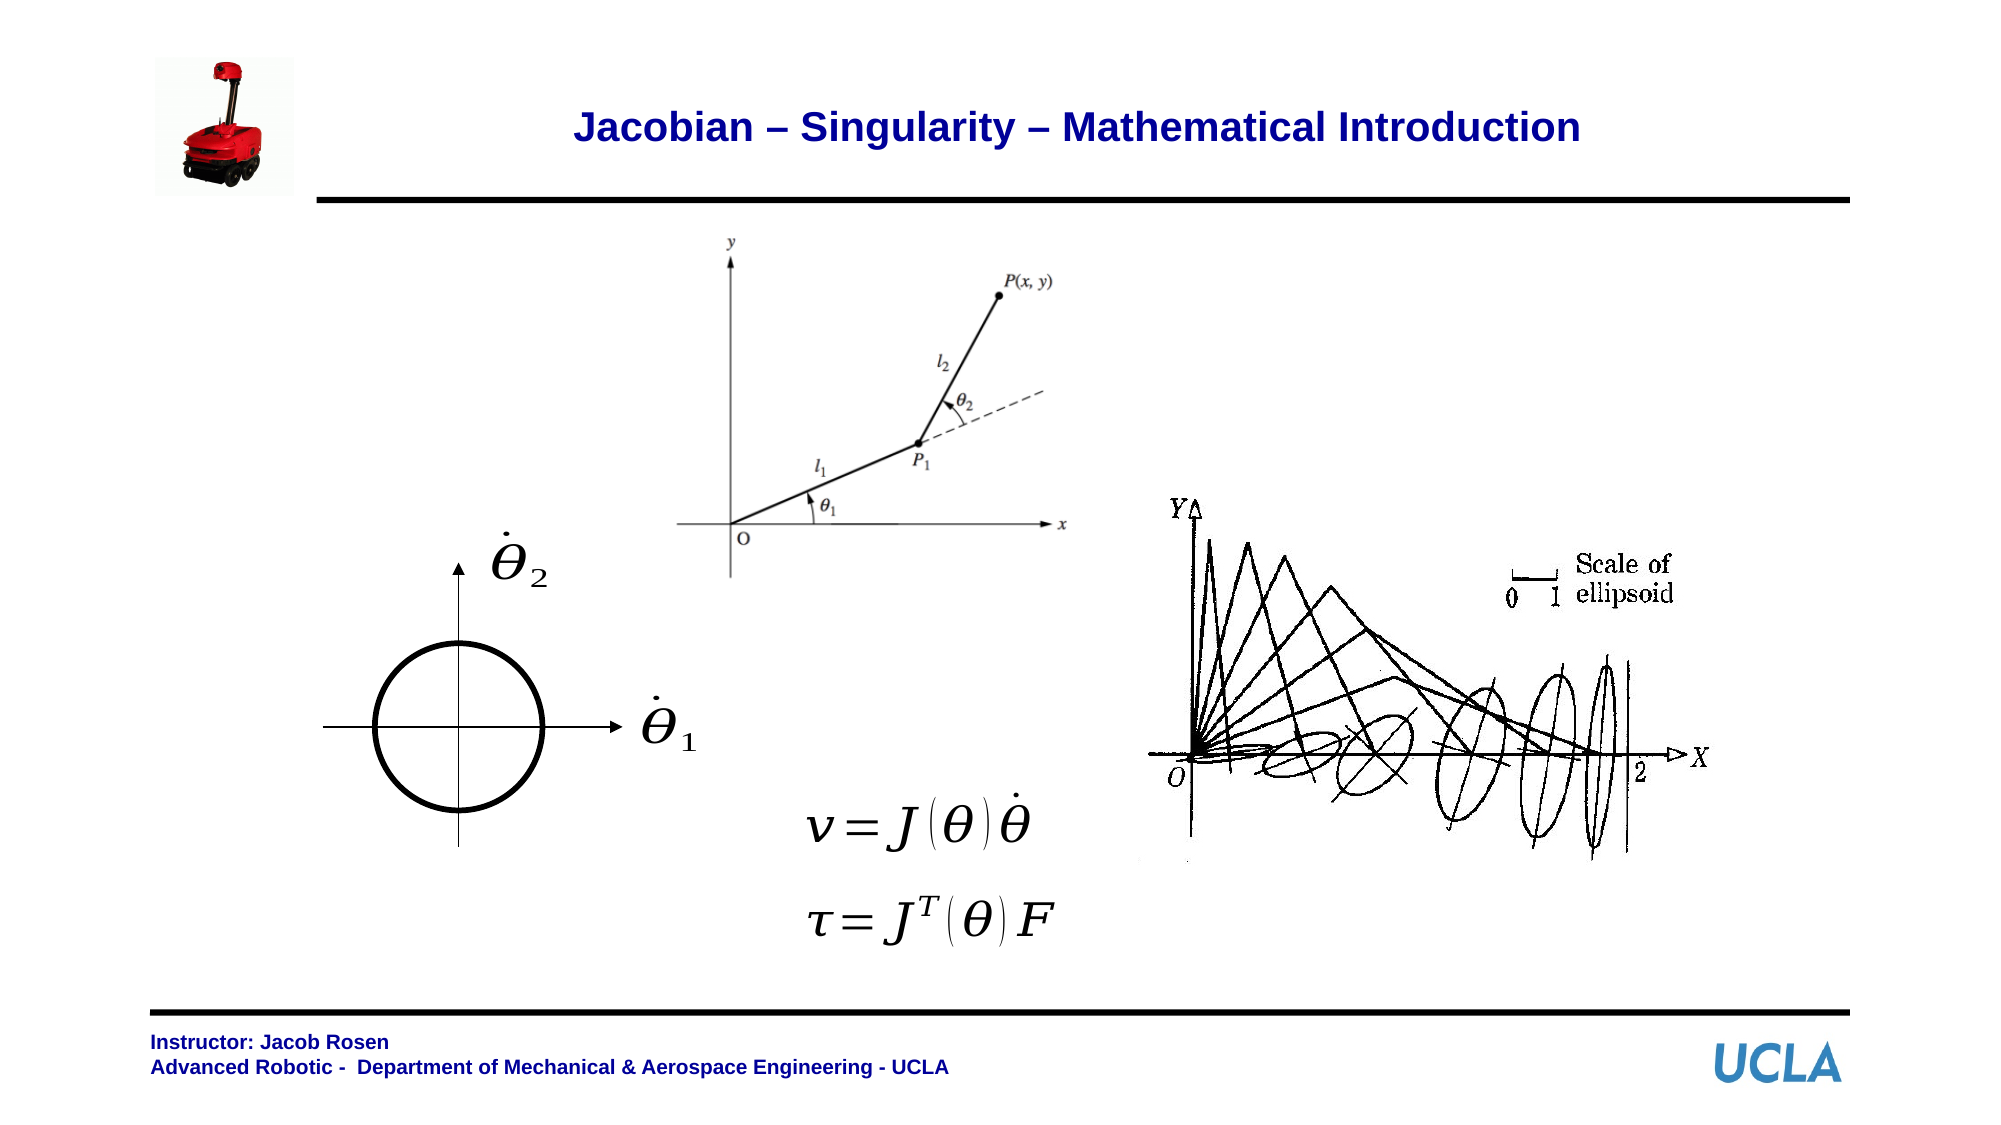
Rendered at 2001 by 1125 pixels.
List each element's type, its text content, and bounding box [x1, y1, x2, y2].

picture [155, 57, 294, 196]
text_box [322, 530, 699, 848]
picture [1138, 458, 1731, 873]
picture [1692, 1021, 1863, 1103]
text_box Instructor: Jacob Rosen Advanced Robotic - Department of Mechanical & Aerospace Engineering - UCLA [135, 1021, 1249, 1084]
picture [672, 234, 1091, 588]
title Jacobian – Singularity – Mathematical Introduction [316, 62, 1850, 188]
